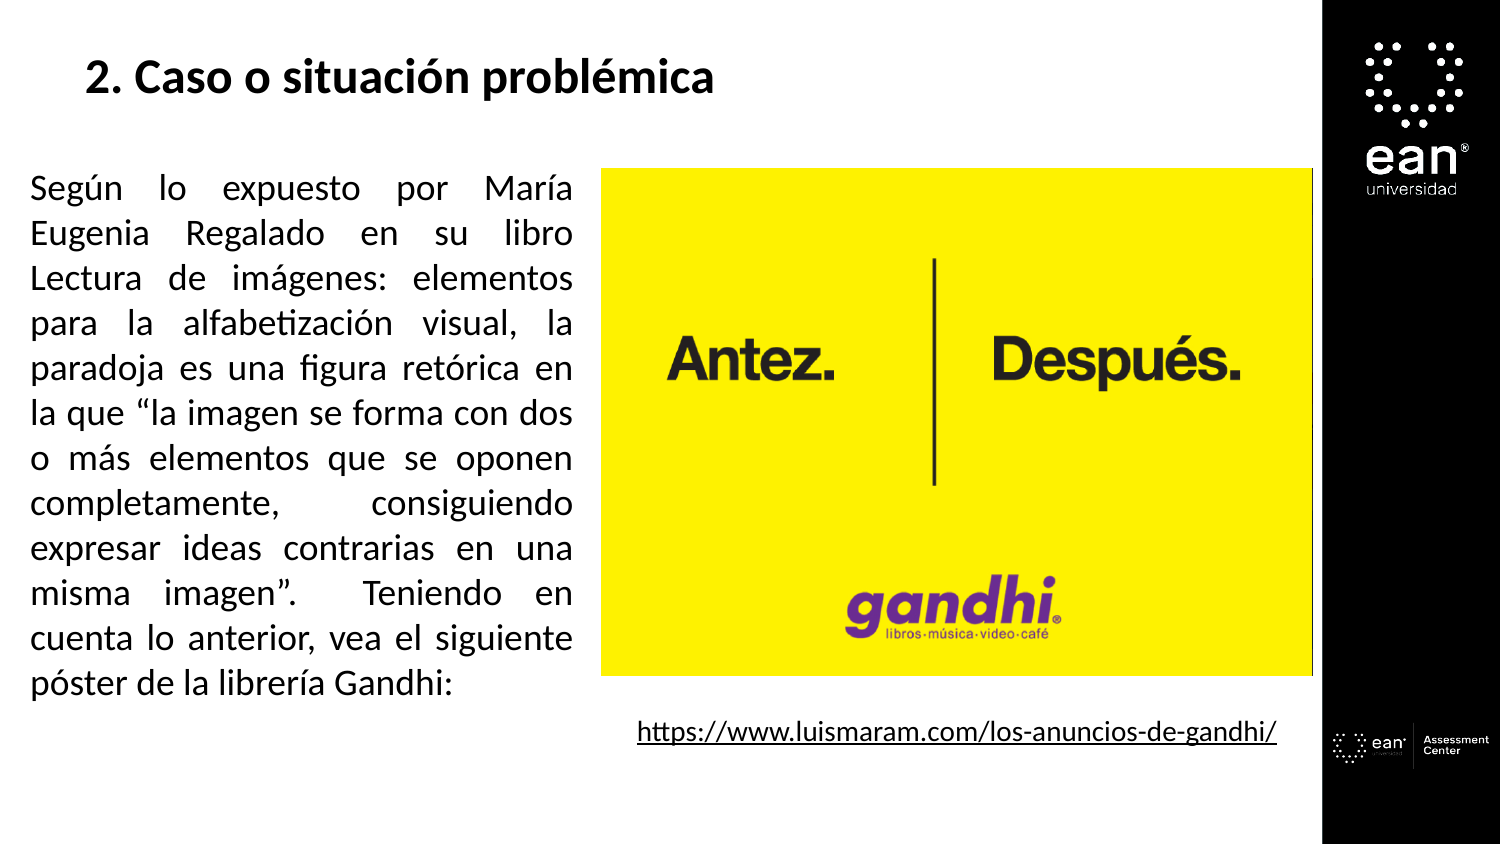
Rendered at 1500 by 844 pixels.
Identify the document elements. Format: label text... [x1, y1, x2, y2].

text_box https://www.luismaram.com/los-anuncios-de-gandhi/ [612, 702, 1302, 755]
text_box Según lo expuesto por María Eugenia Regalado en su libro Lectura de imágenes: elementos para la alfabetización visual, la paradoja es una figura retórica en la que “la imagen se forma con dos o más elementos que se oponen completamente, consiguiendo expresar ideas contrarias en una misma imagen”. Teniendo en cuenta lo anterior, vea el siguiente póster de la librería Gandhi: [15, 155, 589, 711]
picture [0, 0, 1500, 844]
text_box 2. Caso o situación problémica [70, 36, 828, 112]
